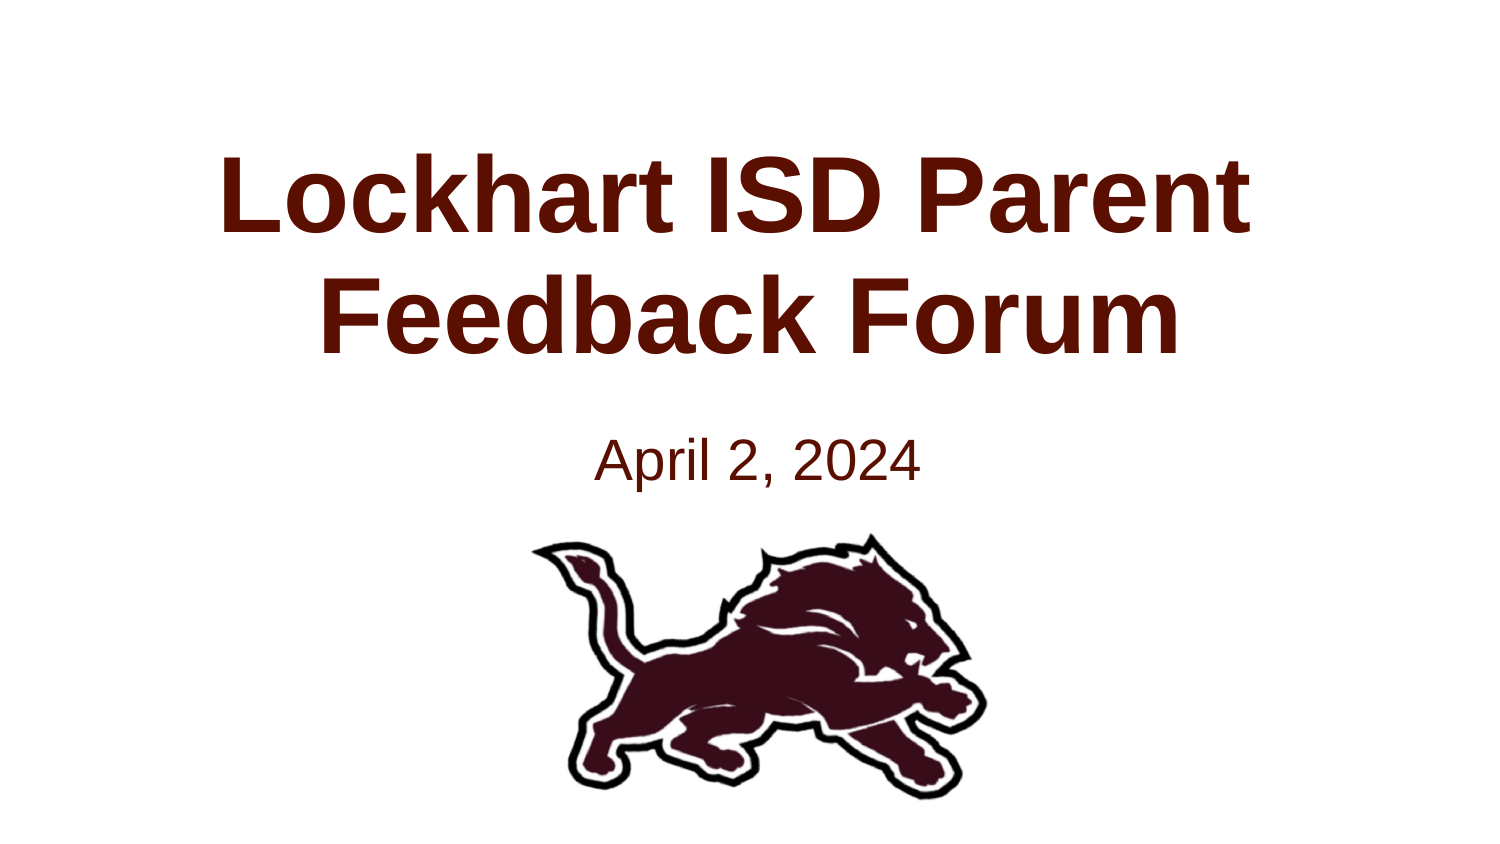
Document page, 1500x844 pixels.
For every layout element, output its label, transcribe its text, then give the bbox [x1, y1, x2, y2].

subtitle April 2, 2024 [60, 412, 1458, 543]
picture [514, 513, 1019, 807]
title Lockhart ISD Parent Feedback Forum [51, 54, 1449, 392]
